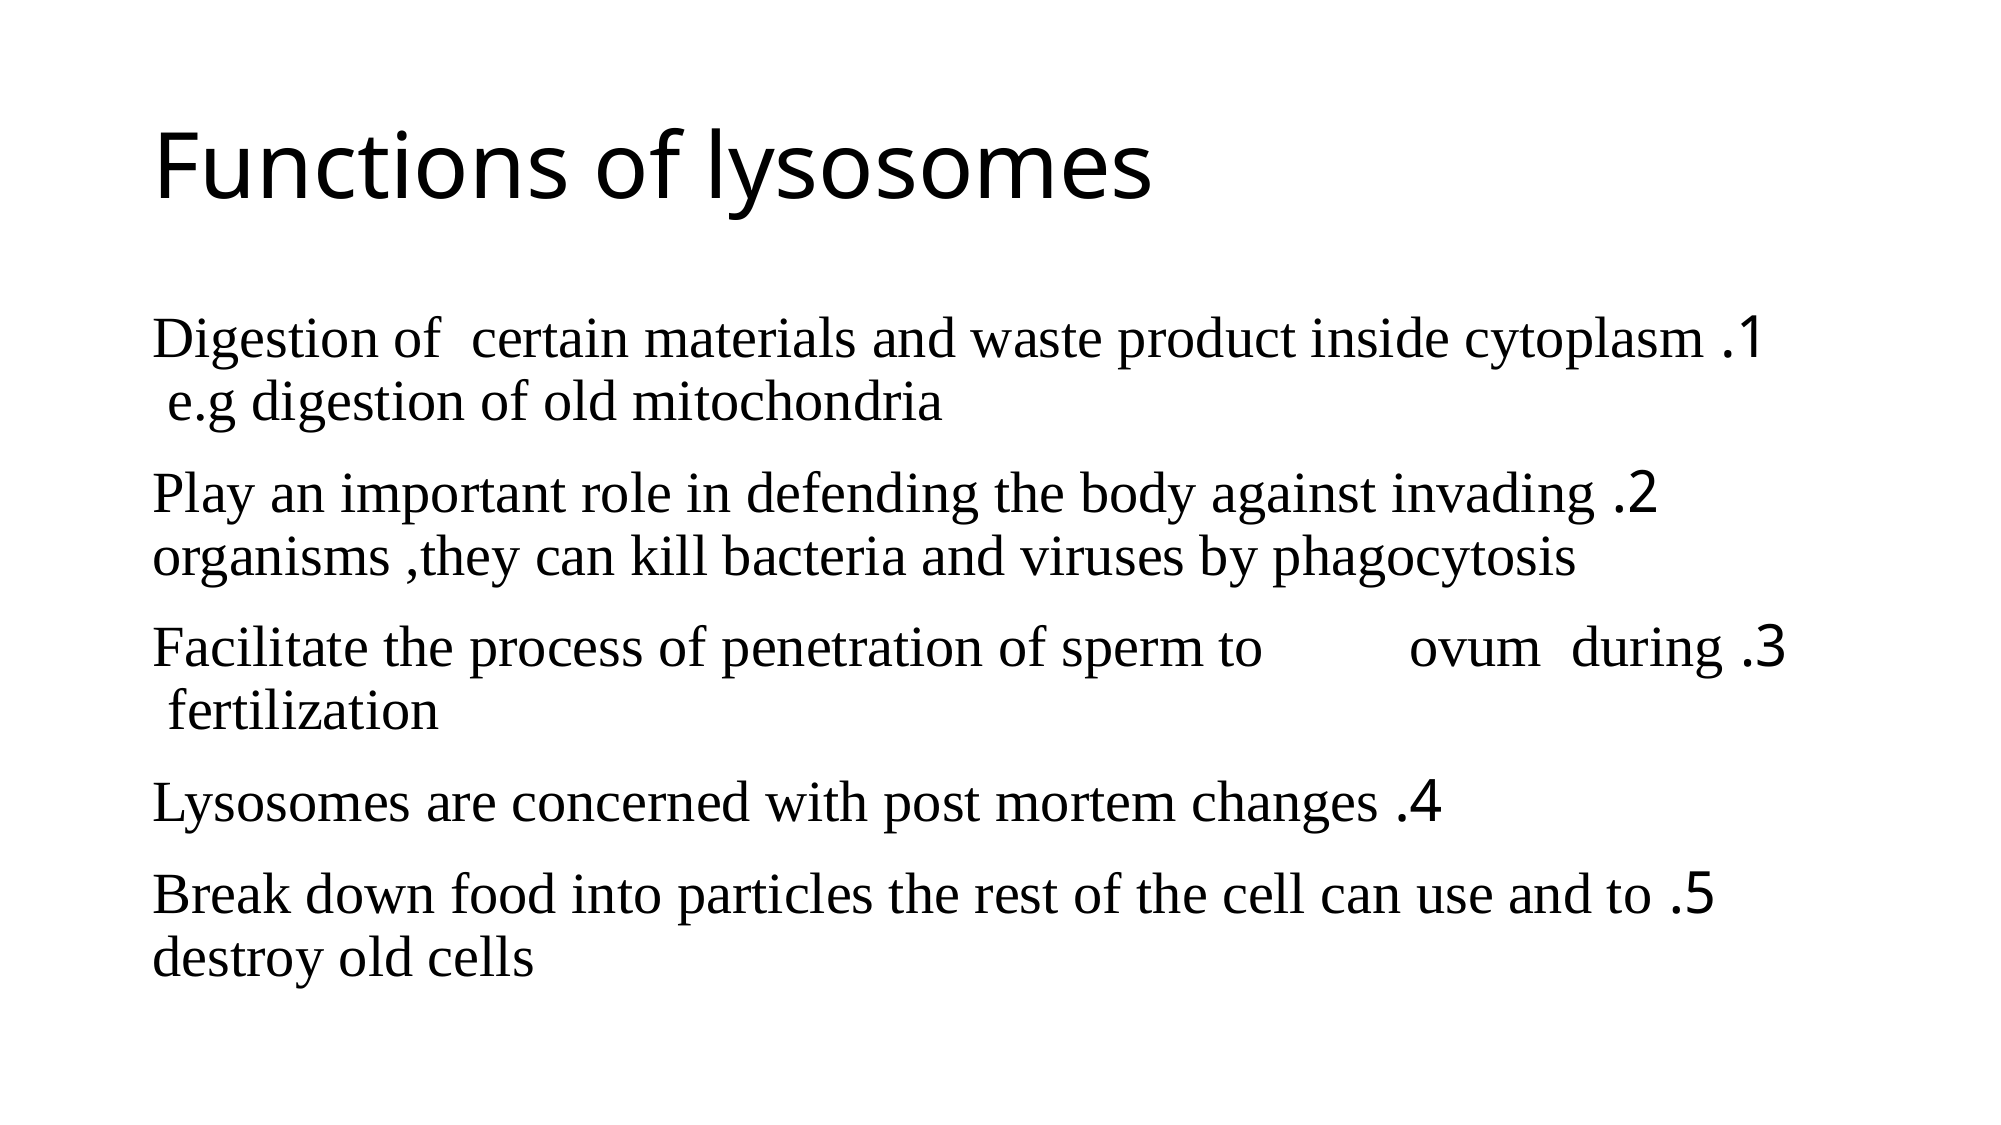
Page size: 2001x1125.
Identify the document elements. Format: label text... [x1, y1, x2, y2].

list 1. Digestion of certain materials and waste product inside cytoplasm e.g digestion of old mitochondria 2. Play an important role in defending the body against invading organisms ,they can kill bacteria and viruses by phagocytosis 3. Facilitate the process of penetration of sperm to ovum during fertilization 4. Lysosomes are concerned with post mortem changes 5. Break down food into particles the rest of the cell can use and to destroy old cells [137, 299, 1863, 1014]
title Functions of lysosomes [137, 59, 1863, 278]
